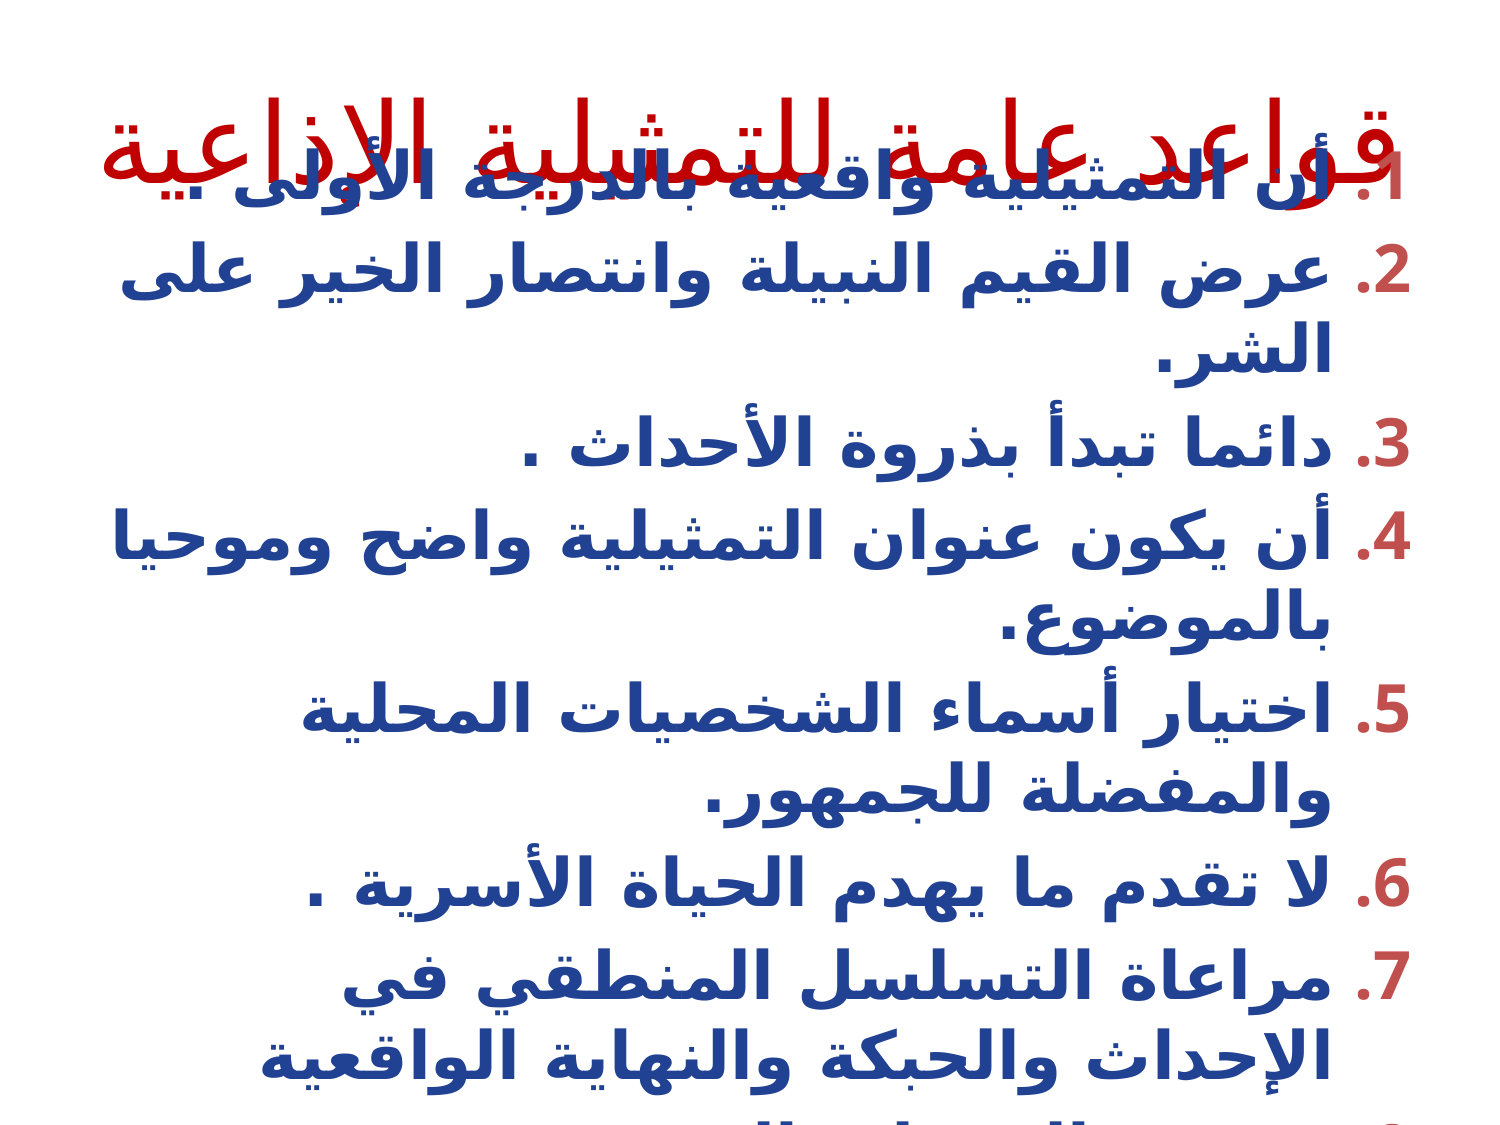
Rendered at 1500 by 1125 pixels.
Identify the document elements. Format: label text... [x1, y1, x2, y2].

text_box أن التمثيلية واقعية بالدرجة الأولى . عرض القيم النبيلة وانتصار الخير على الشر. دائما تبدأ بذروة الأحداث . أن يكون عنوان التمثيلية واضح وموحيا بالموضوع. اختيار أسماء الشخصيات المحلية والمفضلة للجمهور. لا تقدم ما يهدم الحياة الأسرية . مراعاة التسلسل المنطقي في الإحداث والحبكة والنهاية الواقعية تقسيم التمثيلية إلى مجموعة من المسامع وكل مسمع يؤدي للمسمع الذي يليه. مراعاة الانتقال في الزمان والمكان بما يوفر الحرية والحركة وتصاعد الأحداث . [53, 125, 1435, 1035]
title قواعد عامة للتمثيلية الإذاعية [75, 45, 1425, 125]
